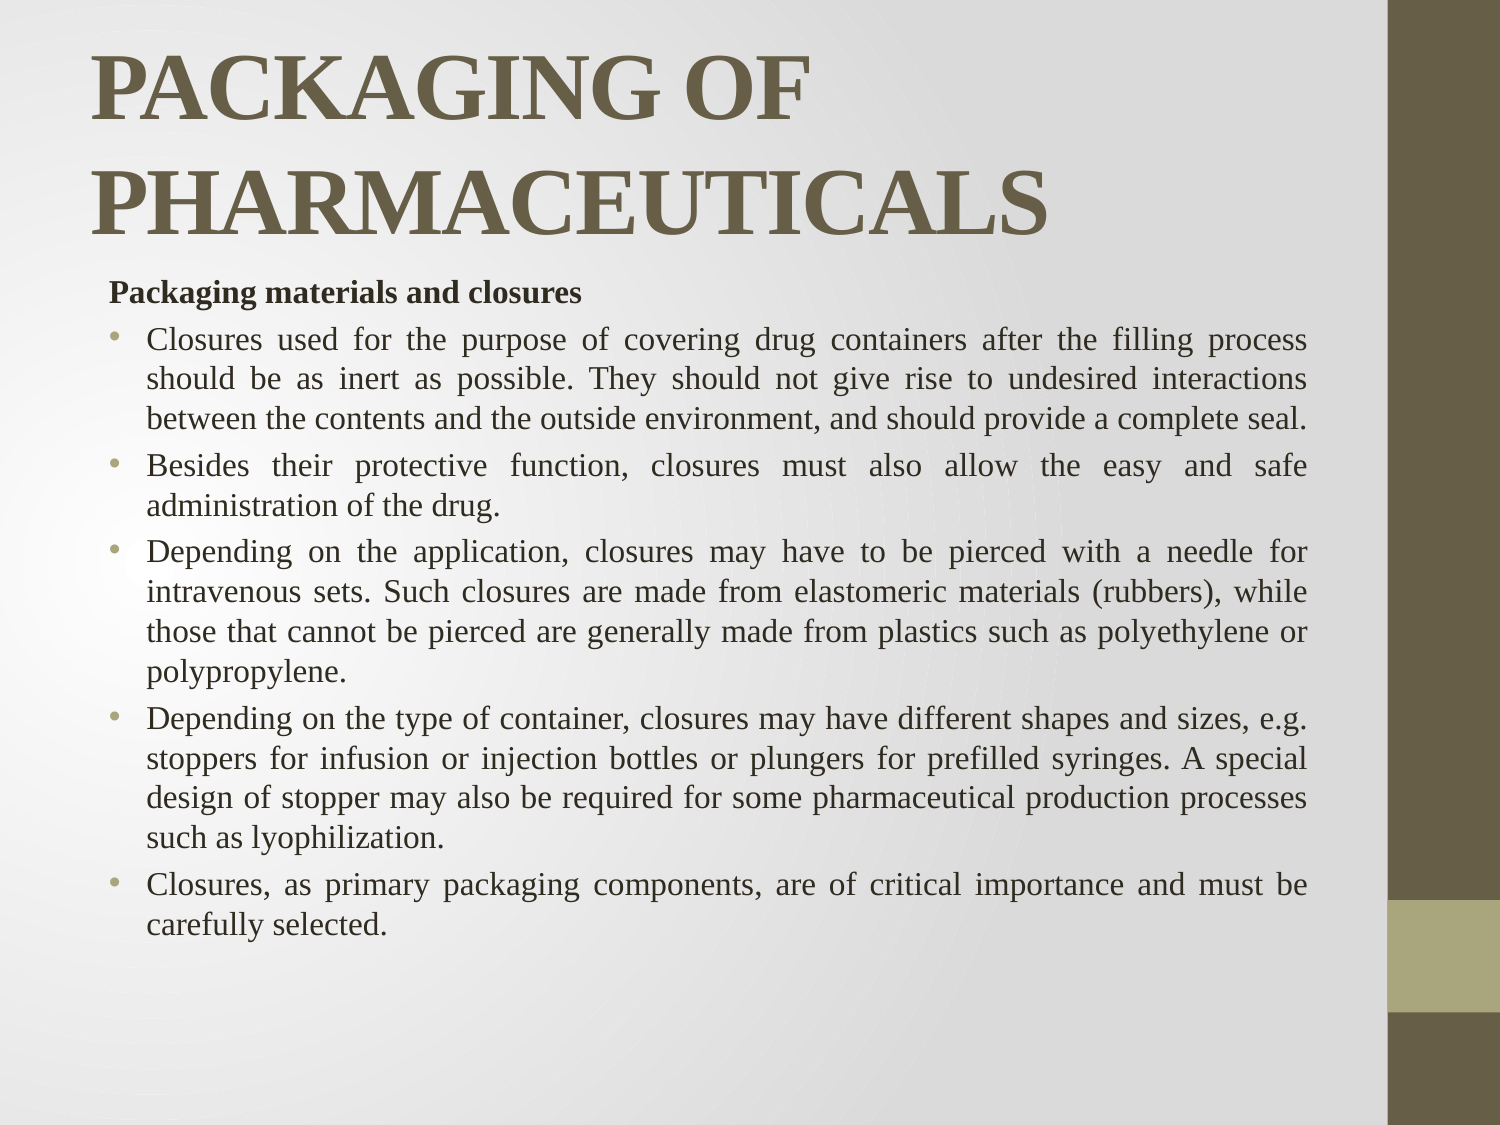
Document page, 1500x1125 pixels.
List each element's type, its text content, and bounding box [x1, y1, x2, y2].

list Packaging materials and closures Closures used for the purpose of covering drug containers after the filling process should be as inert as possible. They should not give rise to undesired interactions between the contents and the outside environment, and should provide a complete seal. Besides their protective function, closures must also allow the easy and safe administration of the drug. Depending on the application, closures may have to be pierced with a needle for intravenous sets. Such closures are made from elastomeric materials (rubbers), while those that cannot be pierced are generally made from plastics such as polyethylene or polypropylene. Depending on the type of container, closures may have different shapes and sizes, e.g. stoppers for infusion or injection bottles or plungers for prefilled syringes. A special design of stopper may also be required for some pharmaceutical production processes such as lyophilization. Closures, as primary packaging components, are of critical importance and must be carefully selected. [75, 262, 1325, 1050]
title PACKAGING OF PHARMACEUTICALS [75, 45, 1325, 233]
